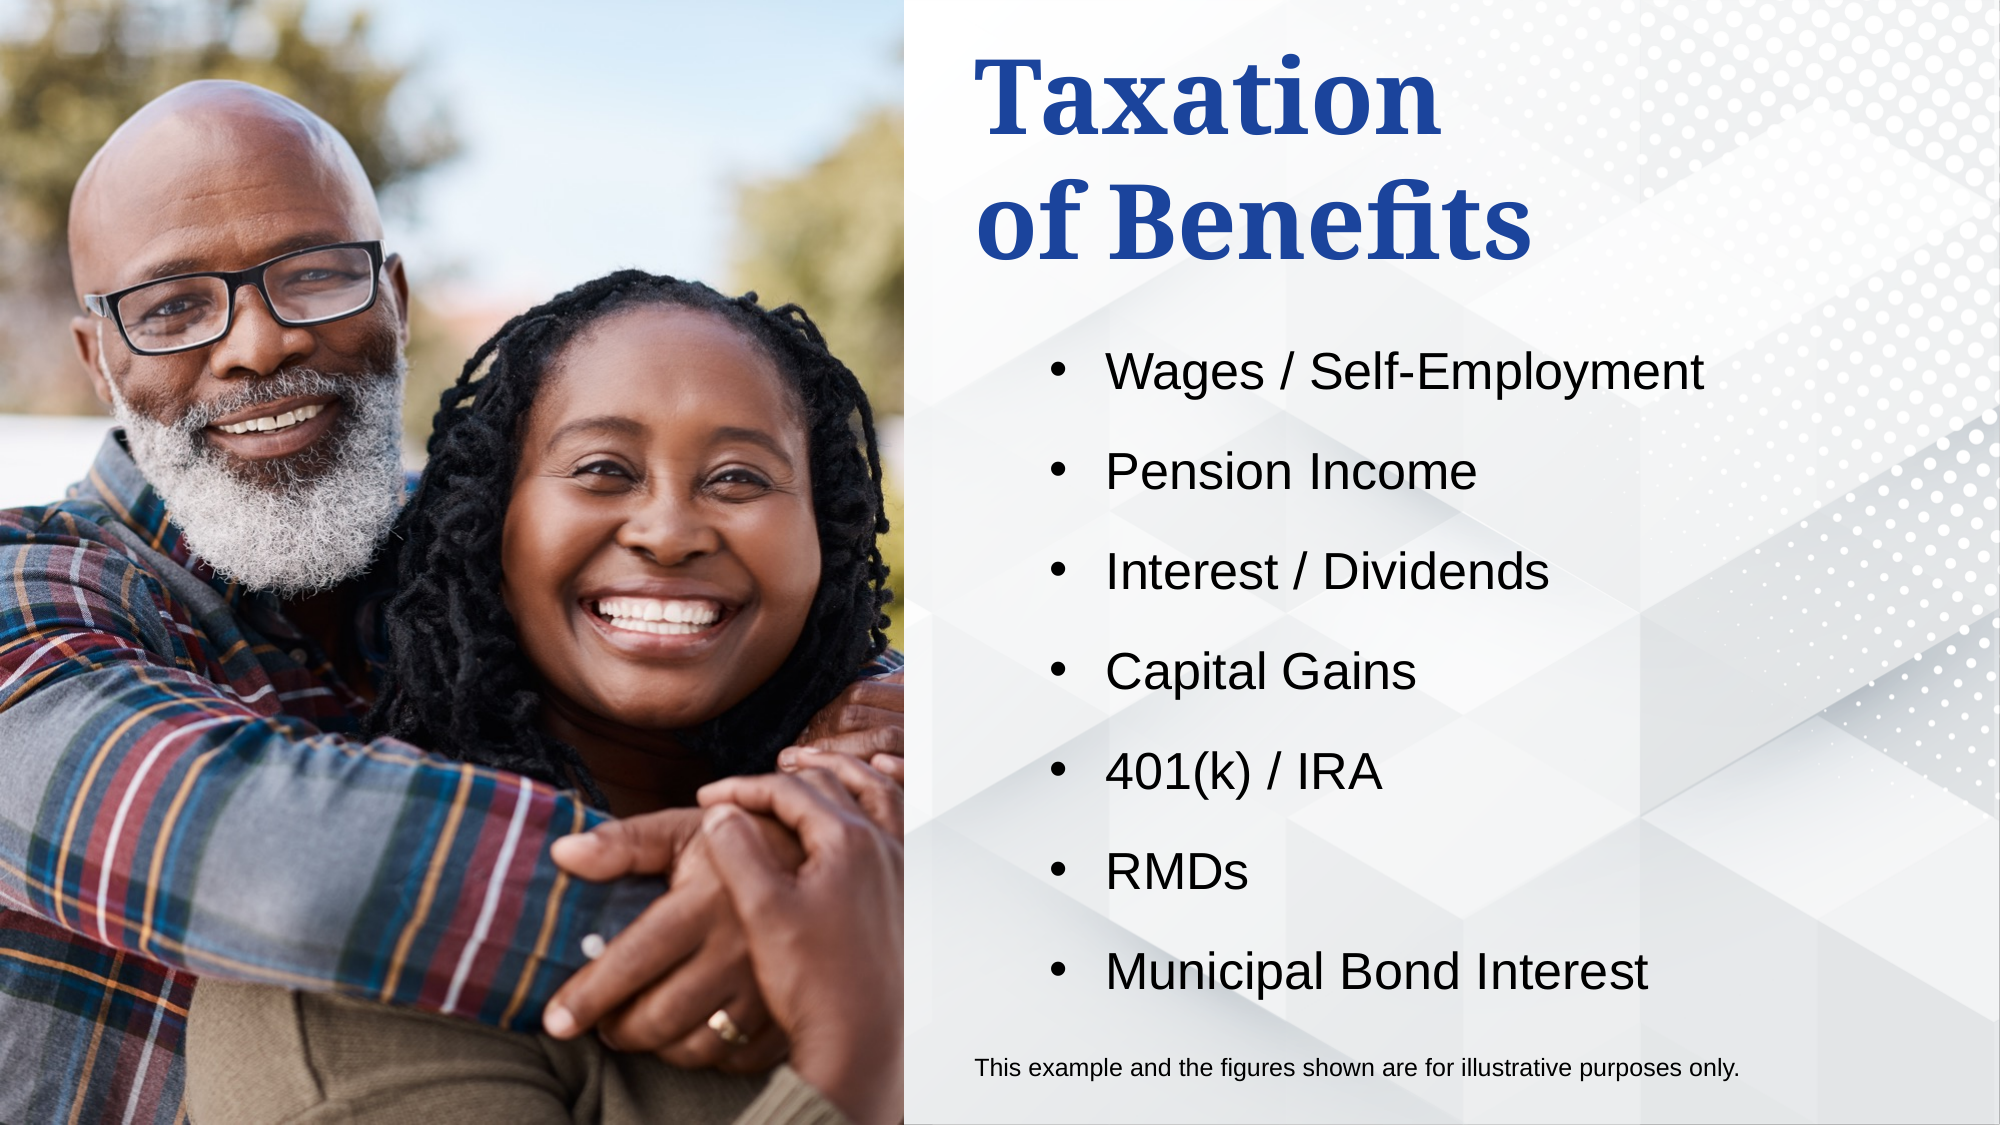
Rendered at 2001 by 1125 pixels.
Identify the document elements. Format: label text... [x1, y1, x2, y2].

text_box Wages / Self-Employment Pension Income Interest / Dividends Capital Gains 401(k) / IRA RMDs Municipal Bond Interest [959, 330, 1939, 1008]
text_box This example and the figures shown are for illustrative purposes only. [959, 1044, 2000, 1089]
picture [0, 0, 2000, 1125]
text_box Taxation of Benefits [959, 22, 1939, 288]
